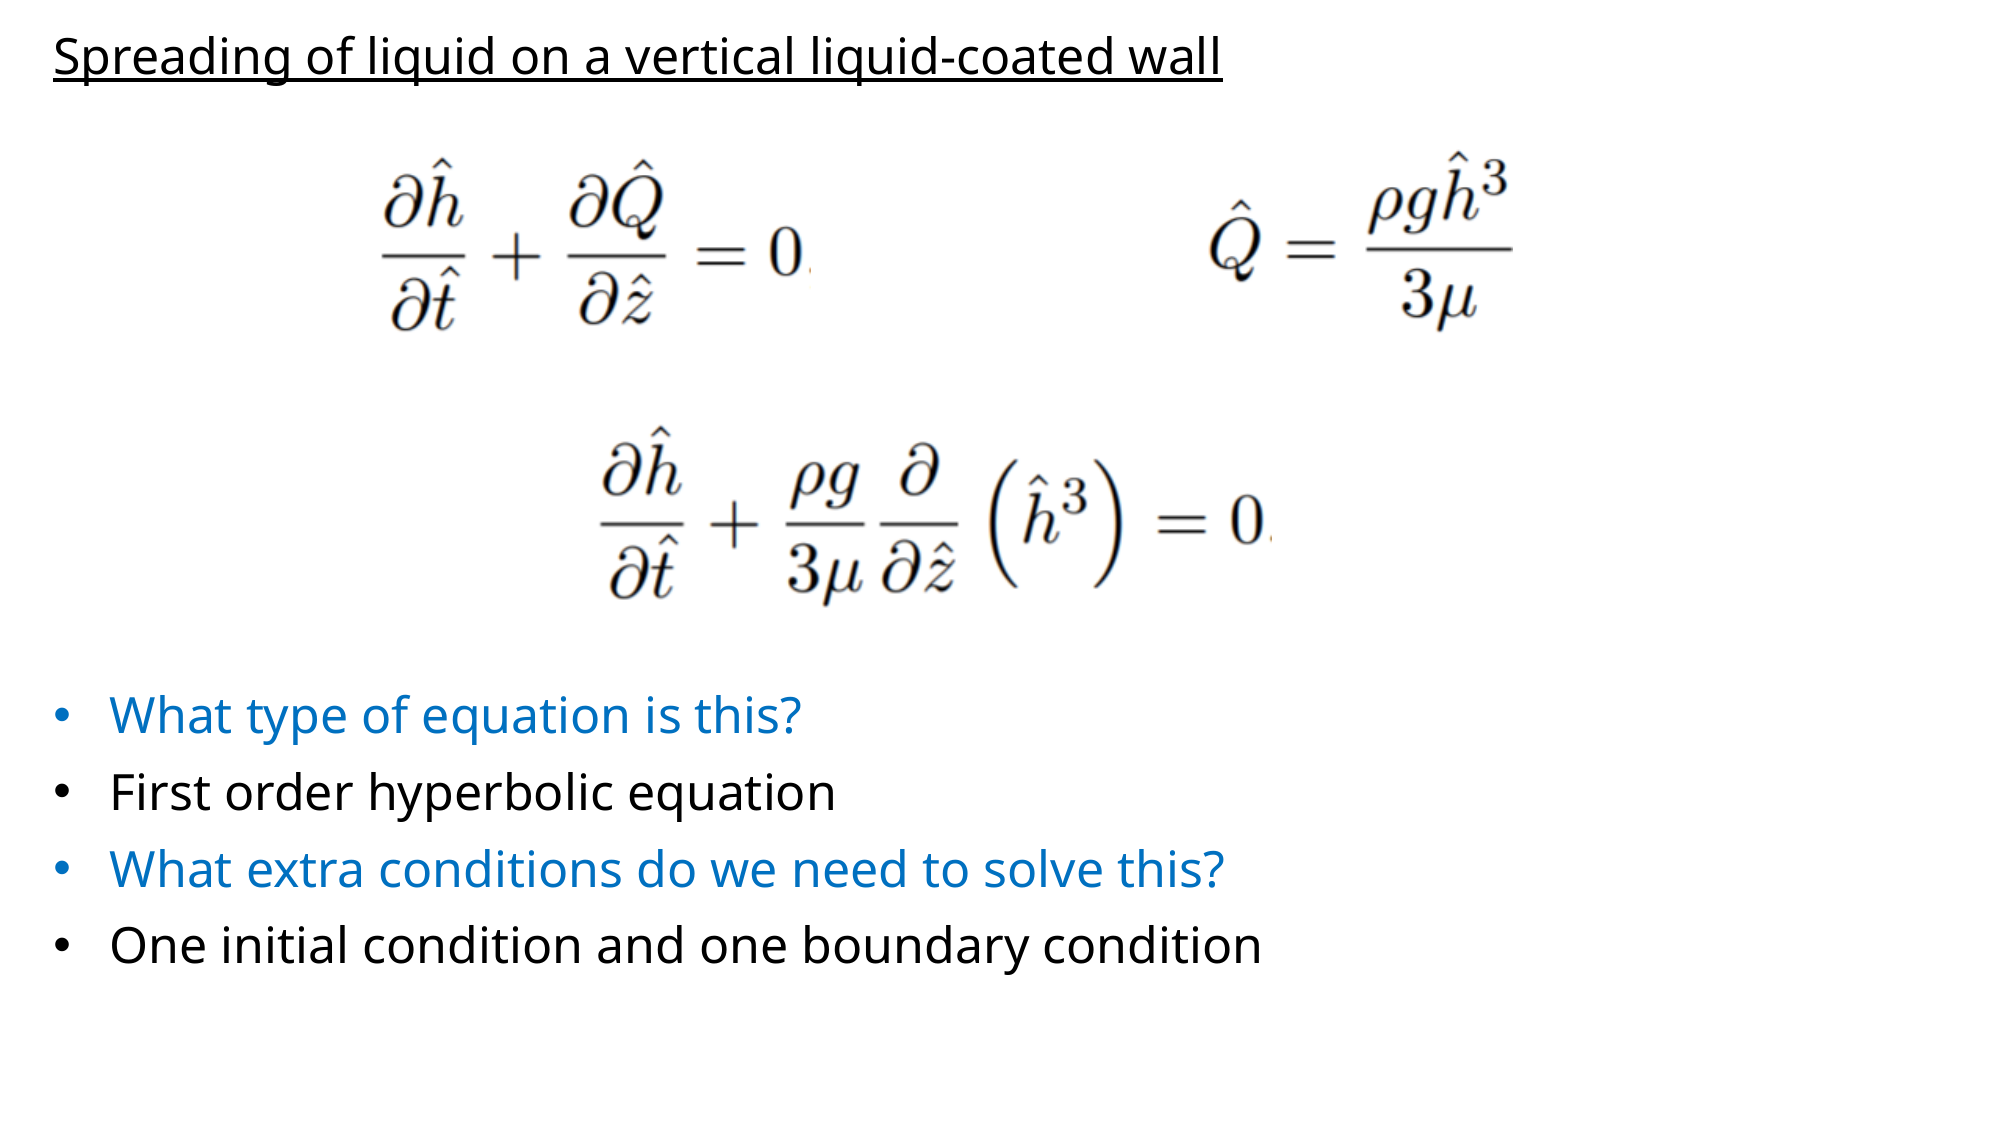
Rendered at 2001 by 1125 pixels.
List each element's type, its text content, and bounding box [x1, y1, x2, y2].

picture [335, 137, 811, 351]
text_box What type of equation is this? First order hyperbolic equation What extra conditions do we need to solve this? One initial condition and one boundary condition [38, 676, 1524, 982]
picture [532, 395, 1272, 625]
picture [1140, 125, 1513, 363]
text_box Spreading of liquid on a vertical liquid-coated wall [38, 16, 1505, 92]
